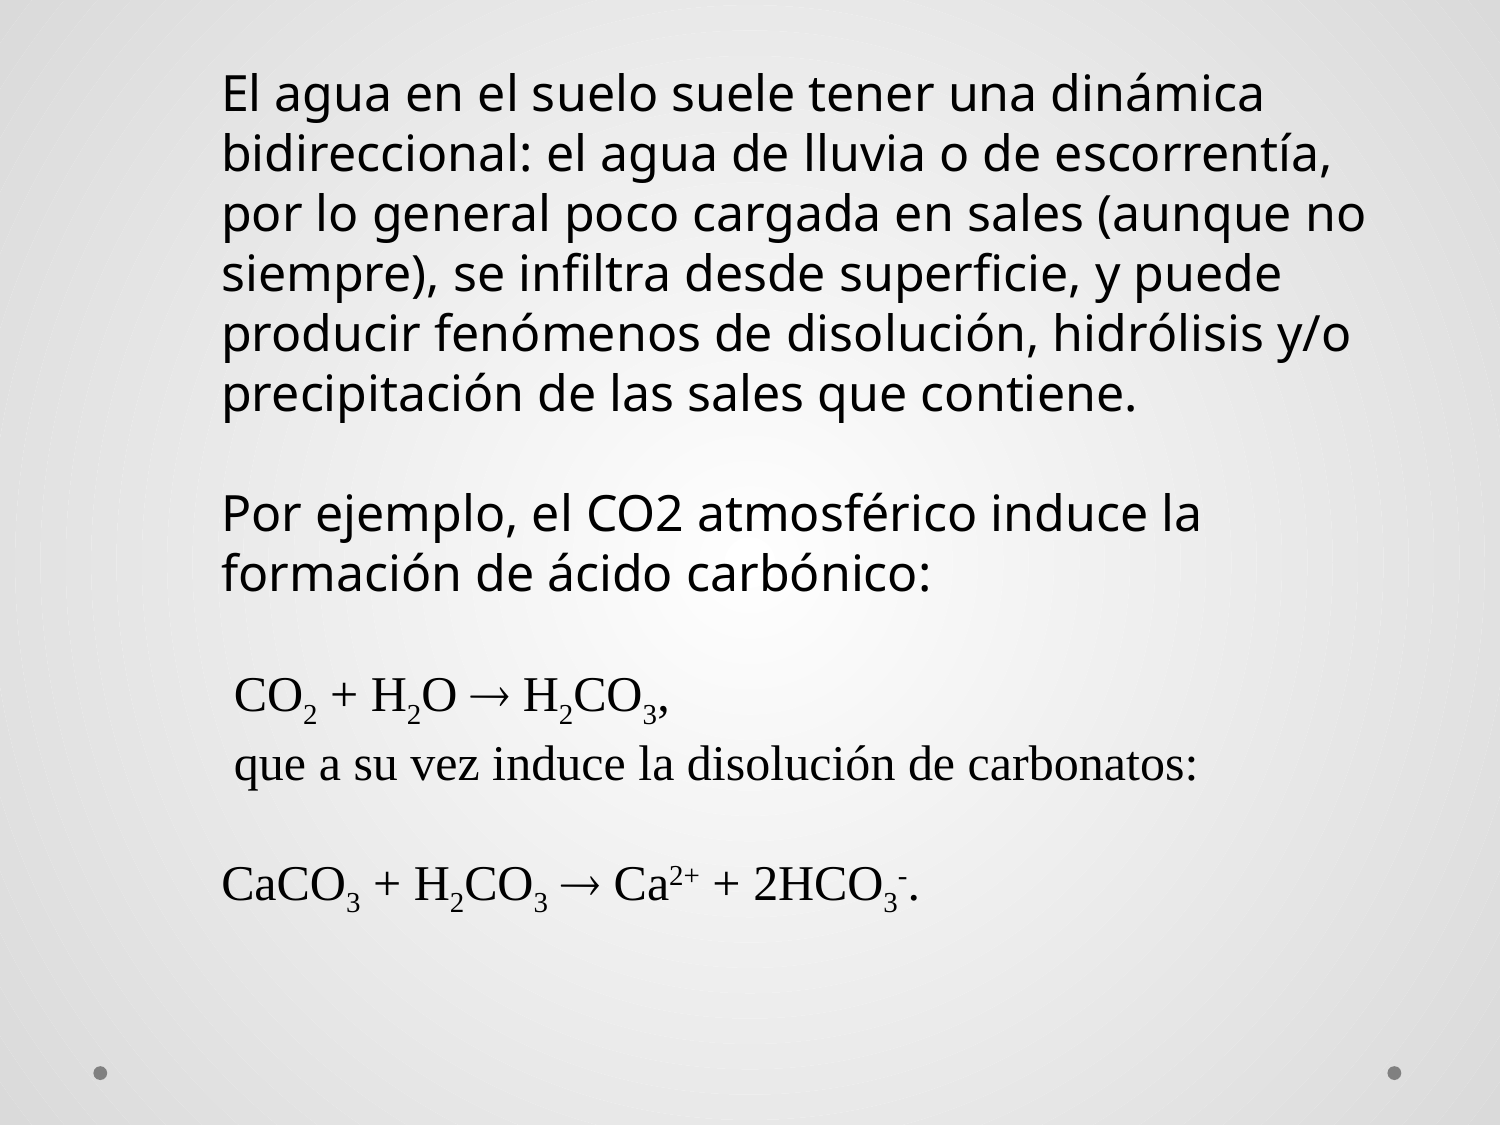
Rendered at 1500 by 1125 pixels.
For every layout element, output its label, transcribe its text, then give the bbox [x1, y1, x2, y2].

text_box El agua en el suelo suele tener una dinámica bidireccional: el agua de lluvia o de escorrentía, por lo general poco cargada en sales (aunque no siempre), se infiltra desde superficie, y puede producir fenómenos de disolución, hidrólisis y/o precipitación de las sales que contiene. Por ejemplo, el CO2 atmosférico induce la formación de ácido carbónico: CO2 + H2O ® H2CO3, que a su vez induce la disolución de carbonatos: CaCO3 + H2CO3 ® Ca2+ + 2HCO3-. [206, 54, 1388, 1046]
